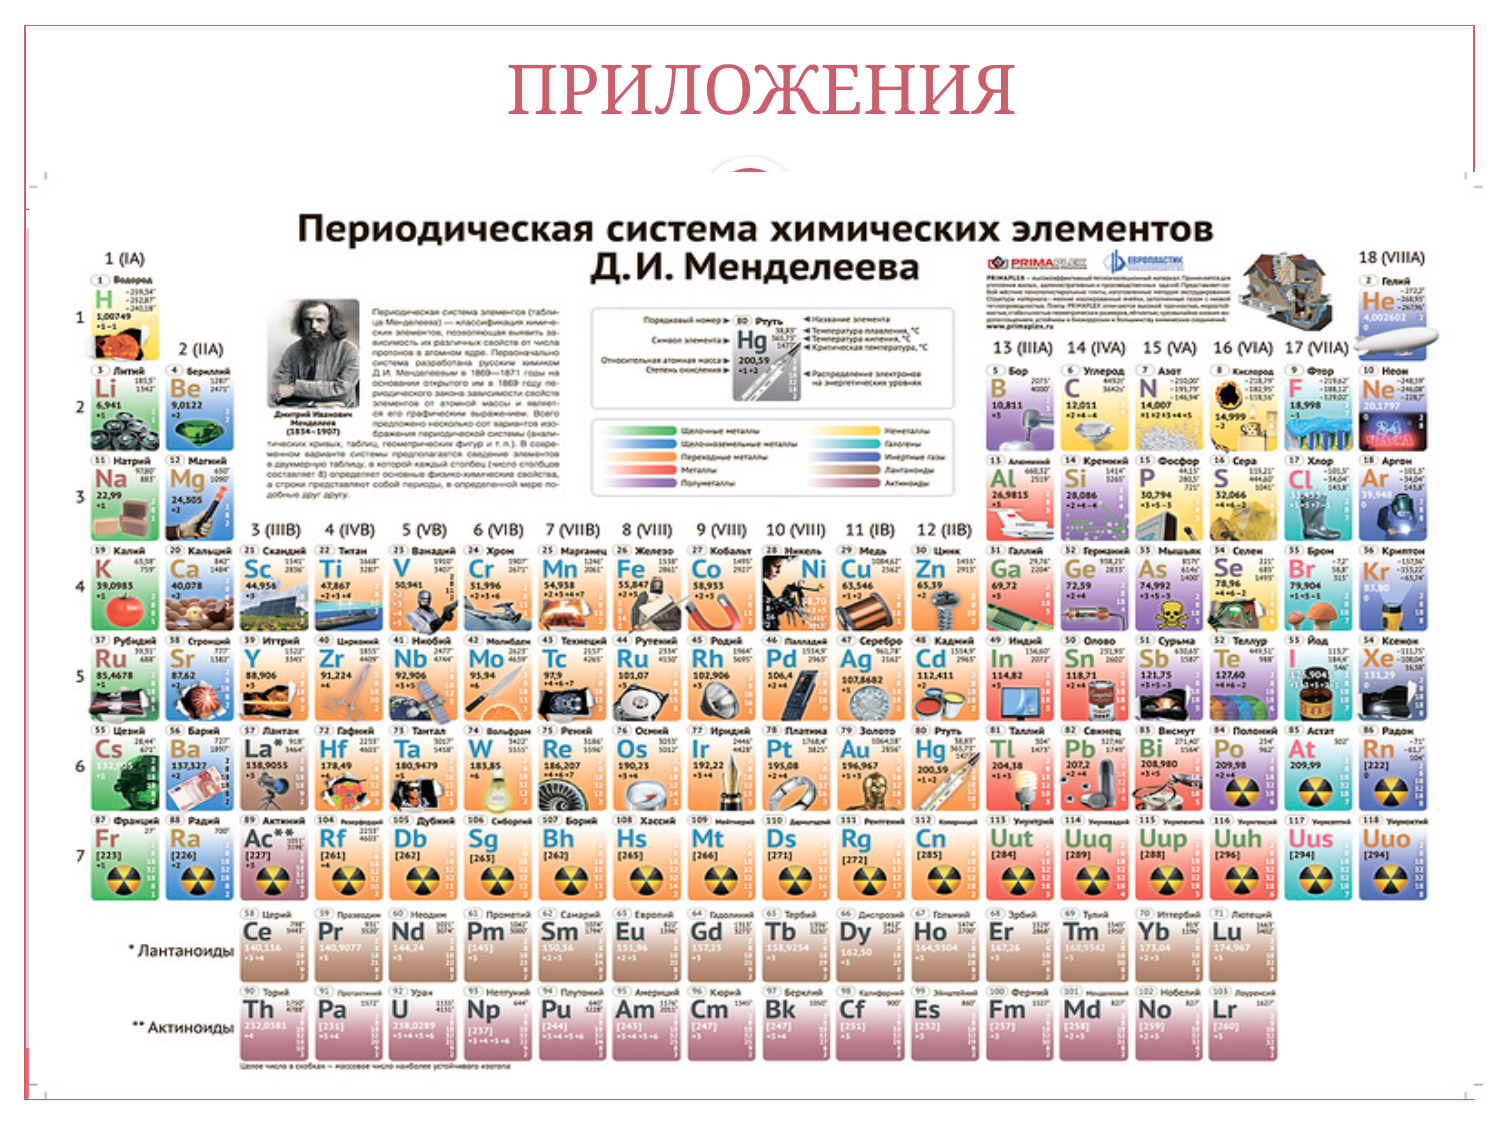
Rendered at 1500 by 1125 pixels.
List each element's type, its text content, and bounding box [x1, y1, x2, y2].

title ПРИЛОЖЕНИЯ [62, 11, 1462, 136]
picture [29, 172, 1483, 1099]
